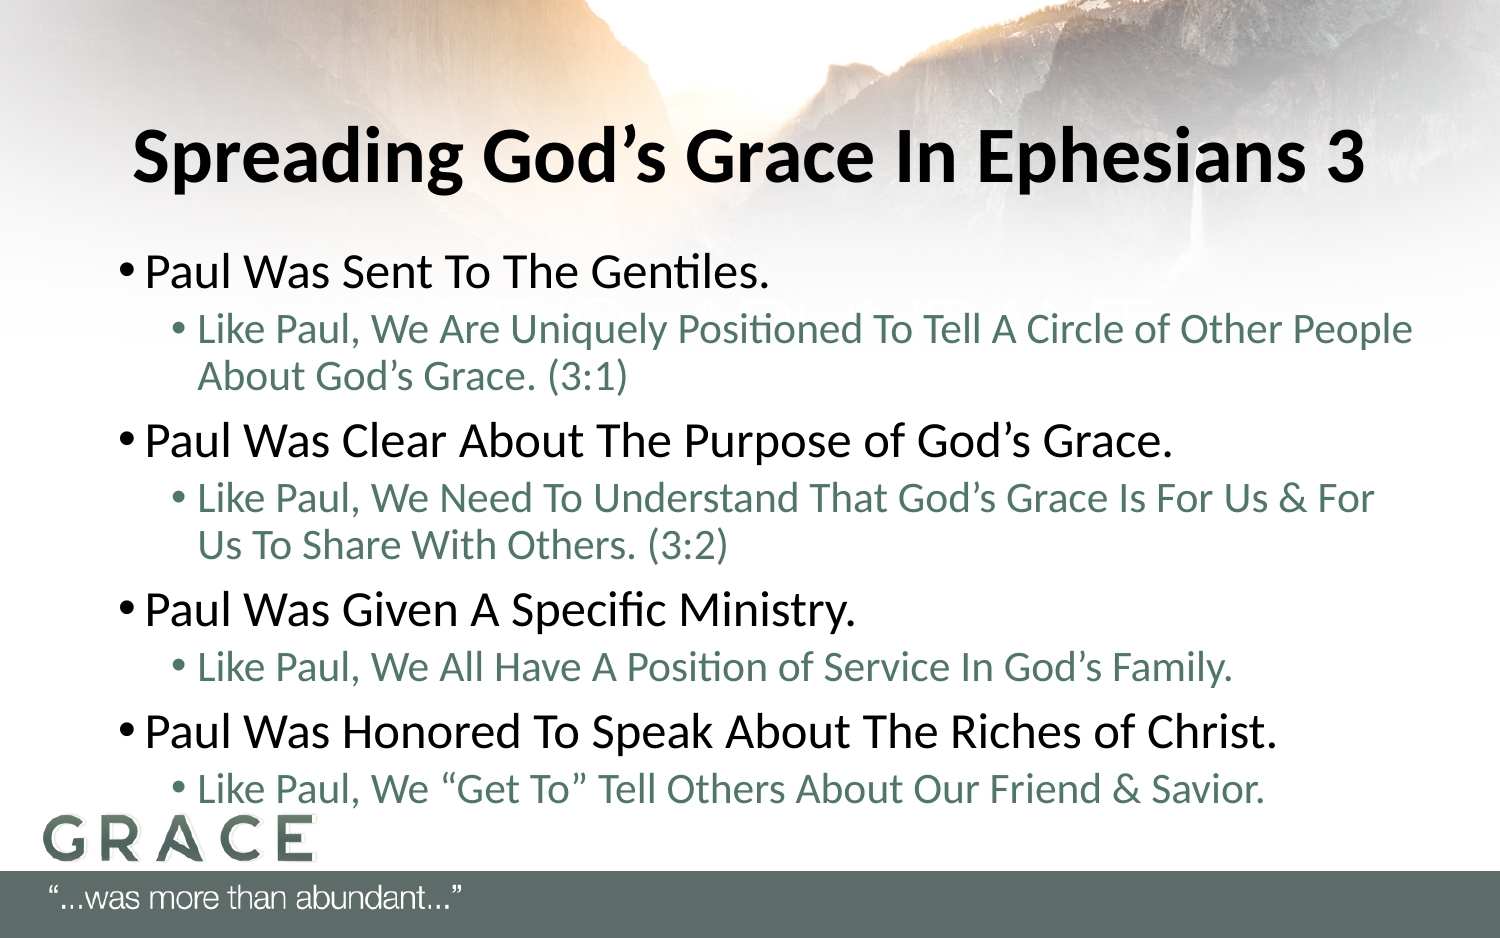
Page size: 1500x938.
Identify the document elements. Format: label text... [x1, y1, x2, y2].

picture [0, 0, 1500, 938]
title Spreading God’s Grace In Ephesians 3 [103, 65, 1397, 237]
list Paul Was Sent To The Gentiles. Like Paul, We Are Uniquely Positioned To Tell A Circle of Other People About God’s Grace. (3:1) Paul Was Clear About The Purpose of God’s Grace. Like Paul, We Need To Understand That God’s Grace Is For Us & For Us To Share With Others. (3:2) Paul Was Given A Specific Ministry. Like Paul, We All Have A Position of Service In God’s Family. Paul Was Honored To Speak About The Riches of Christ. Like Paul, We “Get To” Tell Others About Our Friend & Savior. [103, 237, 1436, 833]
